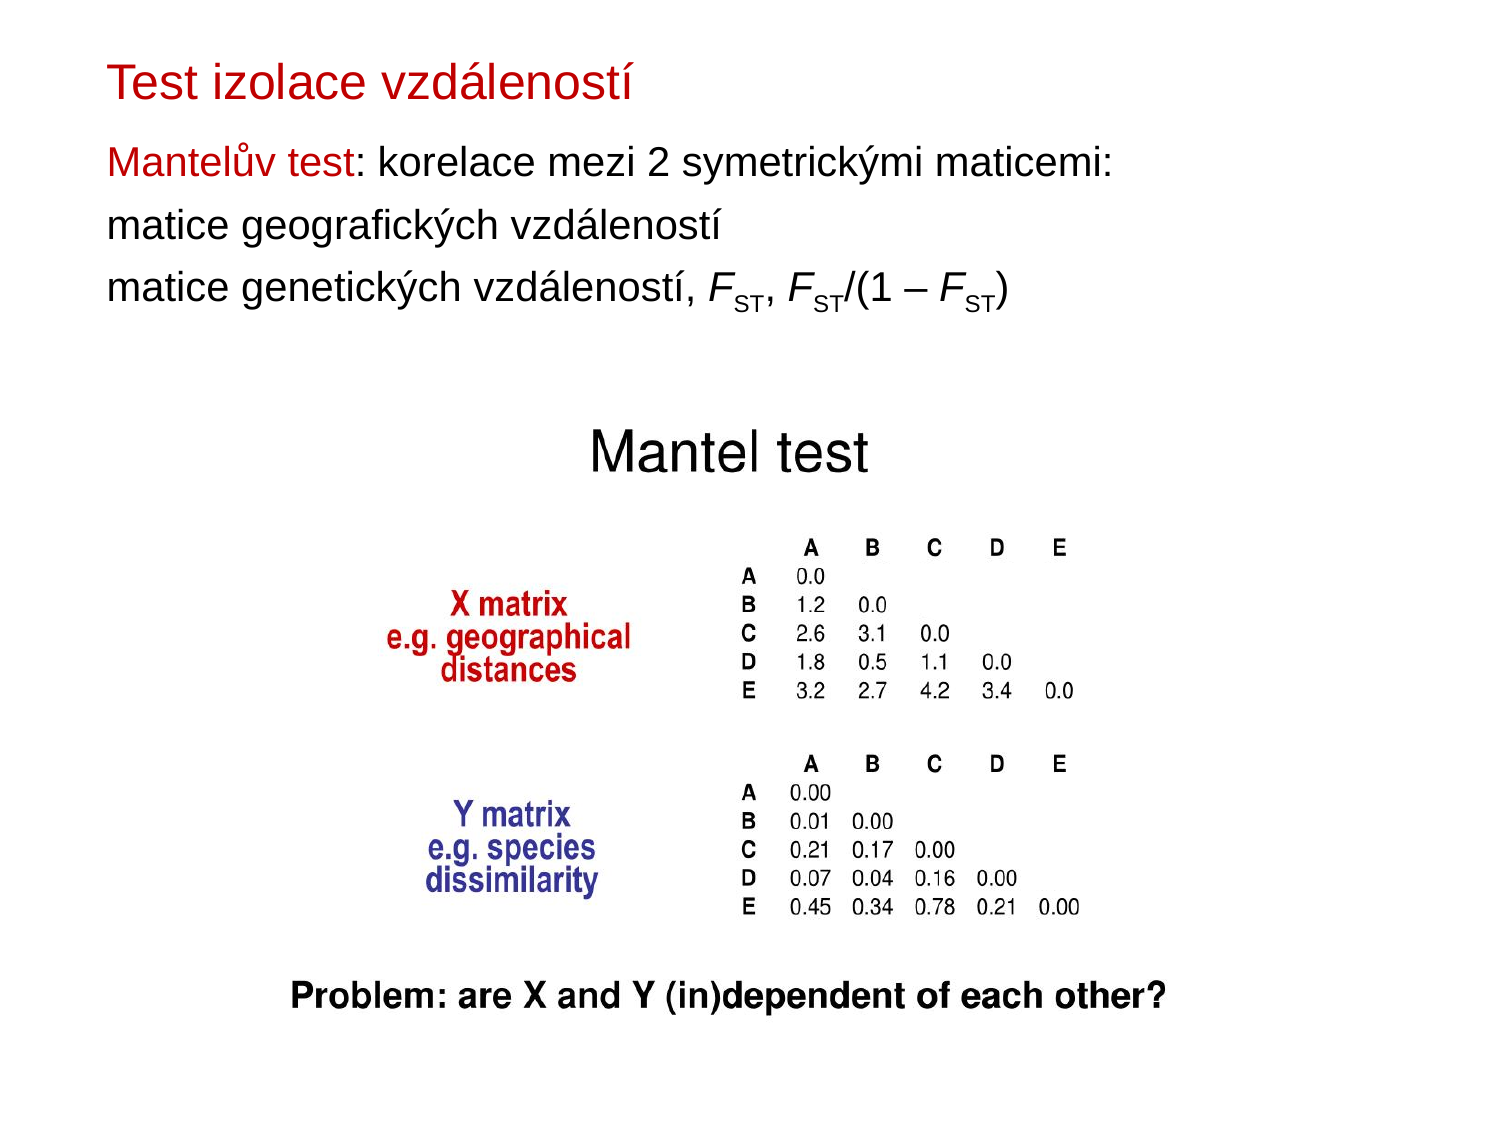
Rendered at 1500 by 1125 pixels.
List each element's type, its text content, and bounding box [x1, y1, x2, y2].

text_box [260, 363, 1197, 1067]
text_box Test izolace vzdáleností Mantelův test: korelace mezi 2 symetrickými maticemi: matice geografických vzdáleností matice genetických vzdáleností, FST, FST/(1 – FST) [91, 42, 1129, 325]
